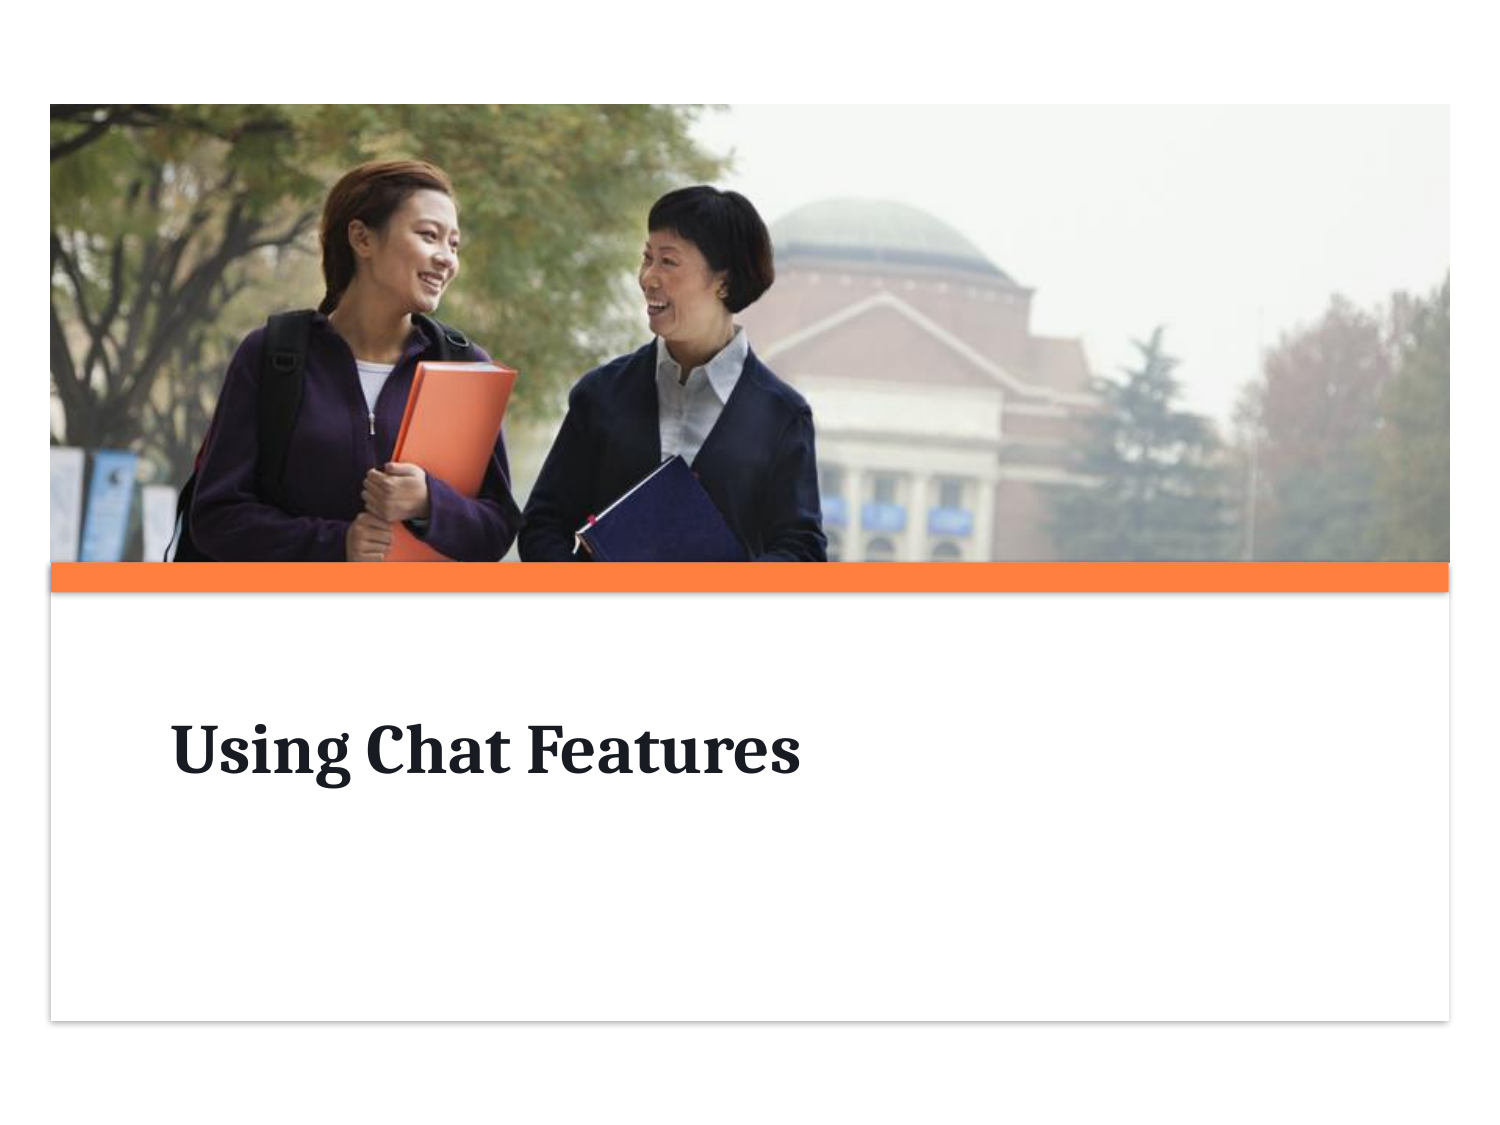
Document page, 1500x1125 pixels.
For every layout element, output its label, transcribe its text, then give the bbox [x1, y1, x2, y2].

picture [50, 104, 1450, 563]
title Using Chat Features [170, 712, 1330, 902]
